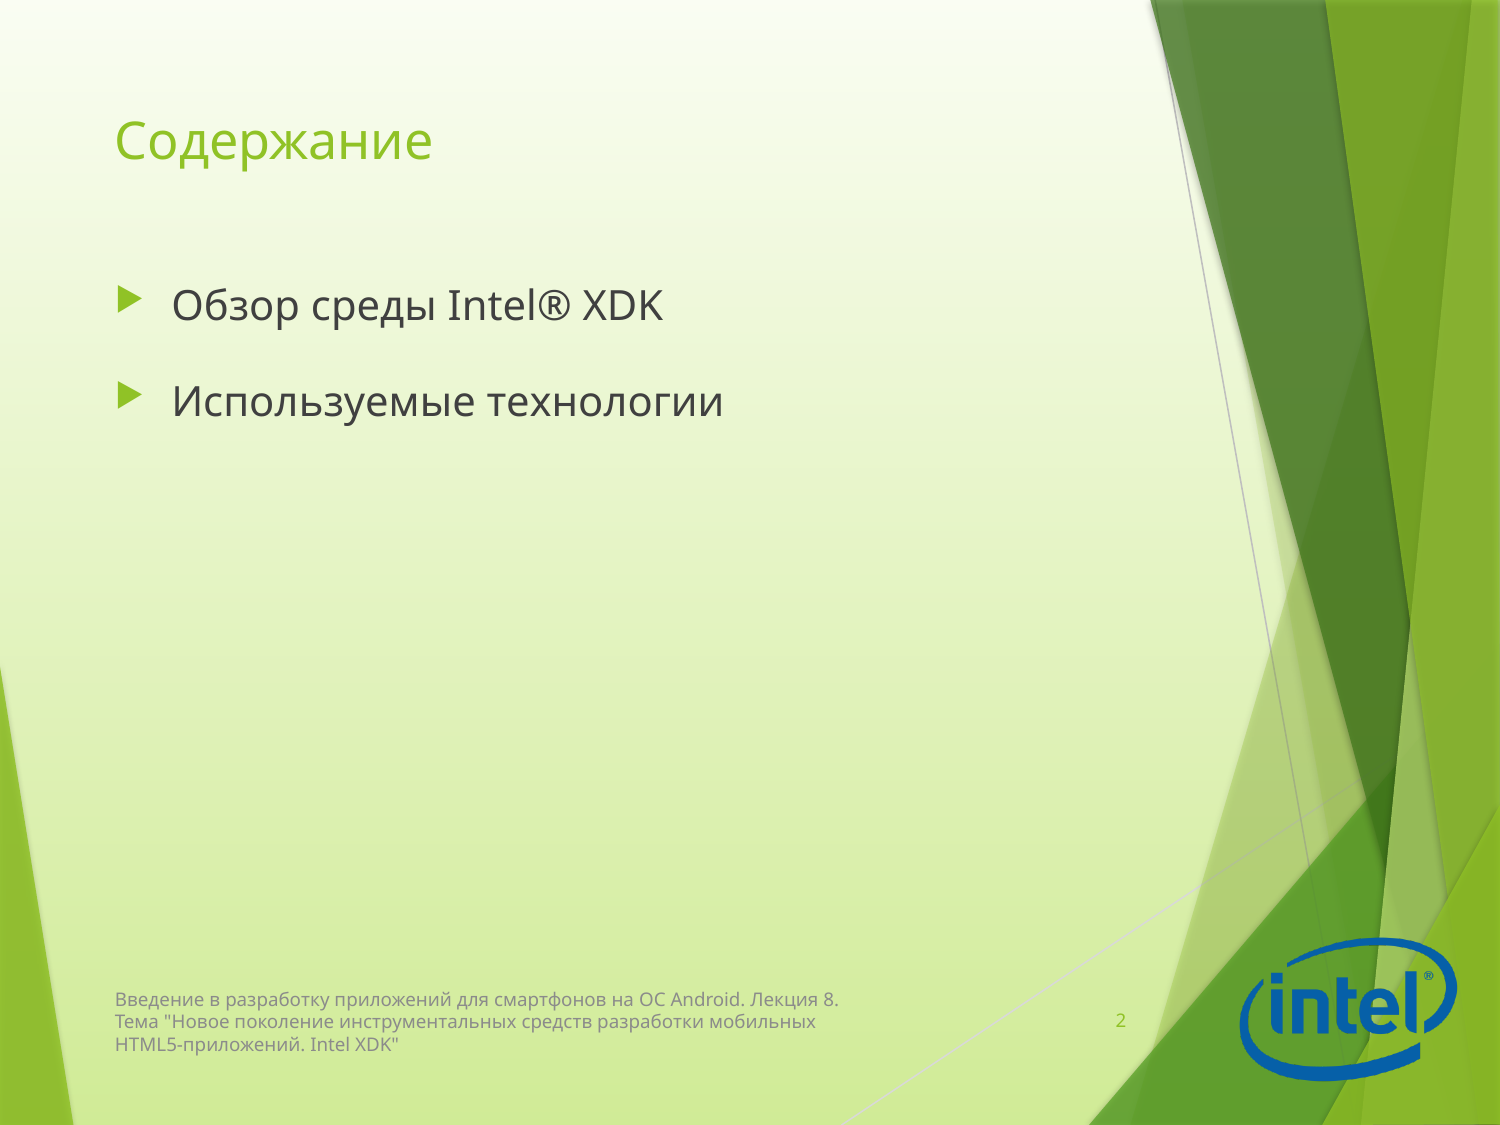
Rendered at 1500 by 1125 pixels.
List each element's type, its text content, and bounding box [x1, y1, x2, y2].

footer Введение в разработку приложений для смартфонов на ОС Android. Лекция 8. Тема "Новое поколение инструментальных средств разработки мобильных HTML5-приложений. Intel XDK" [99, 991, 859, 1051]
picture [1195, 893, 1500, 1125]
slide_number 2 [1057, 991, 1142, 1051]
list Обзор среды Intel® XDK Используемые технологии [99, 246, 1142, 992]
title Содержание [99, 99, 1142, 211]
